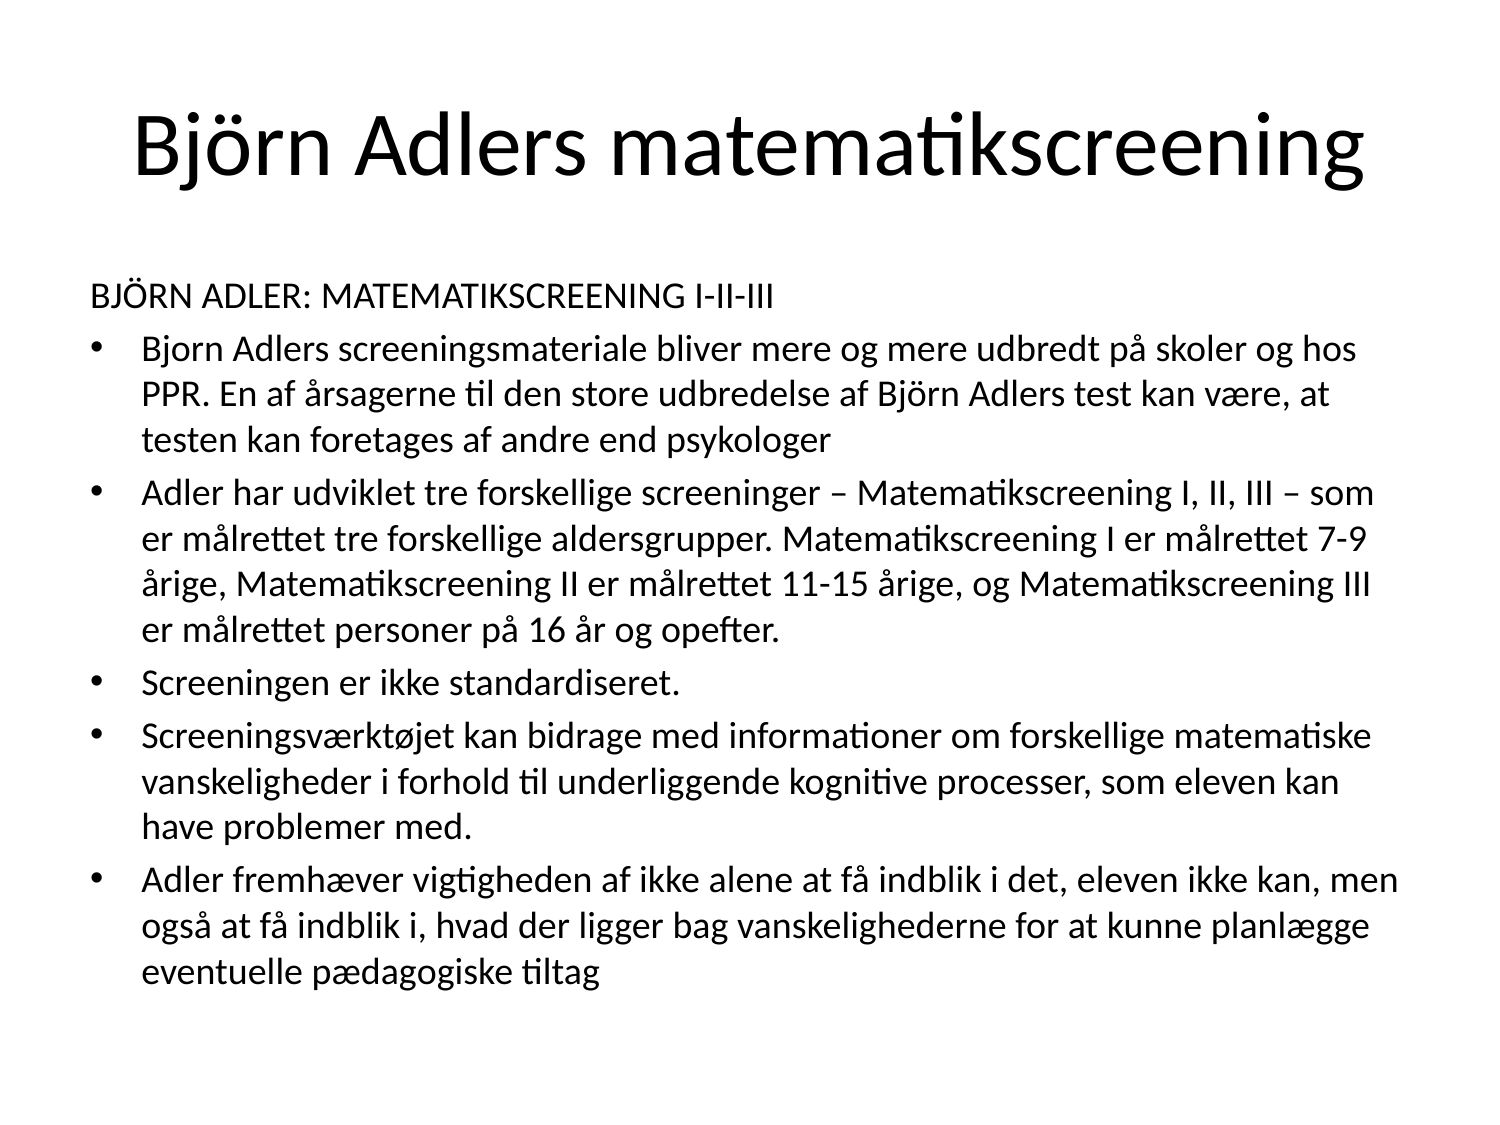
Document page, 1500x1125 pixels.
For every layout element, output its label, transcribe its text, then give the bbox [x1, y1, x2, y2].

title Björn Adlers matematikscreening [75, 45, 1425, 233]
list BJÖRN ADLER: MATEMATIKSCREENING I-II-III Bjorn Adlers screeningsmateriale bliver mere og mere udbredt på skoler og hos PPR. En af årsagerne til den store udbredelse af Björn Adlers test kan være, at testen kan foretages af andre end psykologer Adler har udviklet tre forskellige screeninger – Matematikscreening I, II, III – som er målrettet tre forskellige aldersgrupper. Matematikscreening I er målrettet 7-9 årige, Matematikscreening II er målrettet 11-15 årige, og Matematikscreening III er målrettet personer på 16 år og opefter. Screeningen er ikke standardiseret. Screeningsværktøjet kan bidrage med informationer om forskellige matematiske vanskeligheder i forhold til underliggende kognitive processer, som eleven kan have problemer med. Adler fremhæver vigtigheden af ikke alene at få indblik i det, eleven ikke kan, men også at få indblik i, hvad der ligger bag vanskelighederne for at kunne planlægge eventuelle pædagogiske tiltag [75, 262, 1425, 1005]
